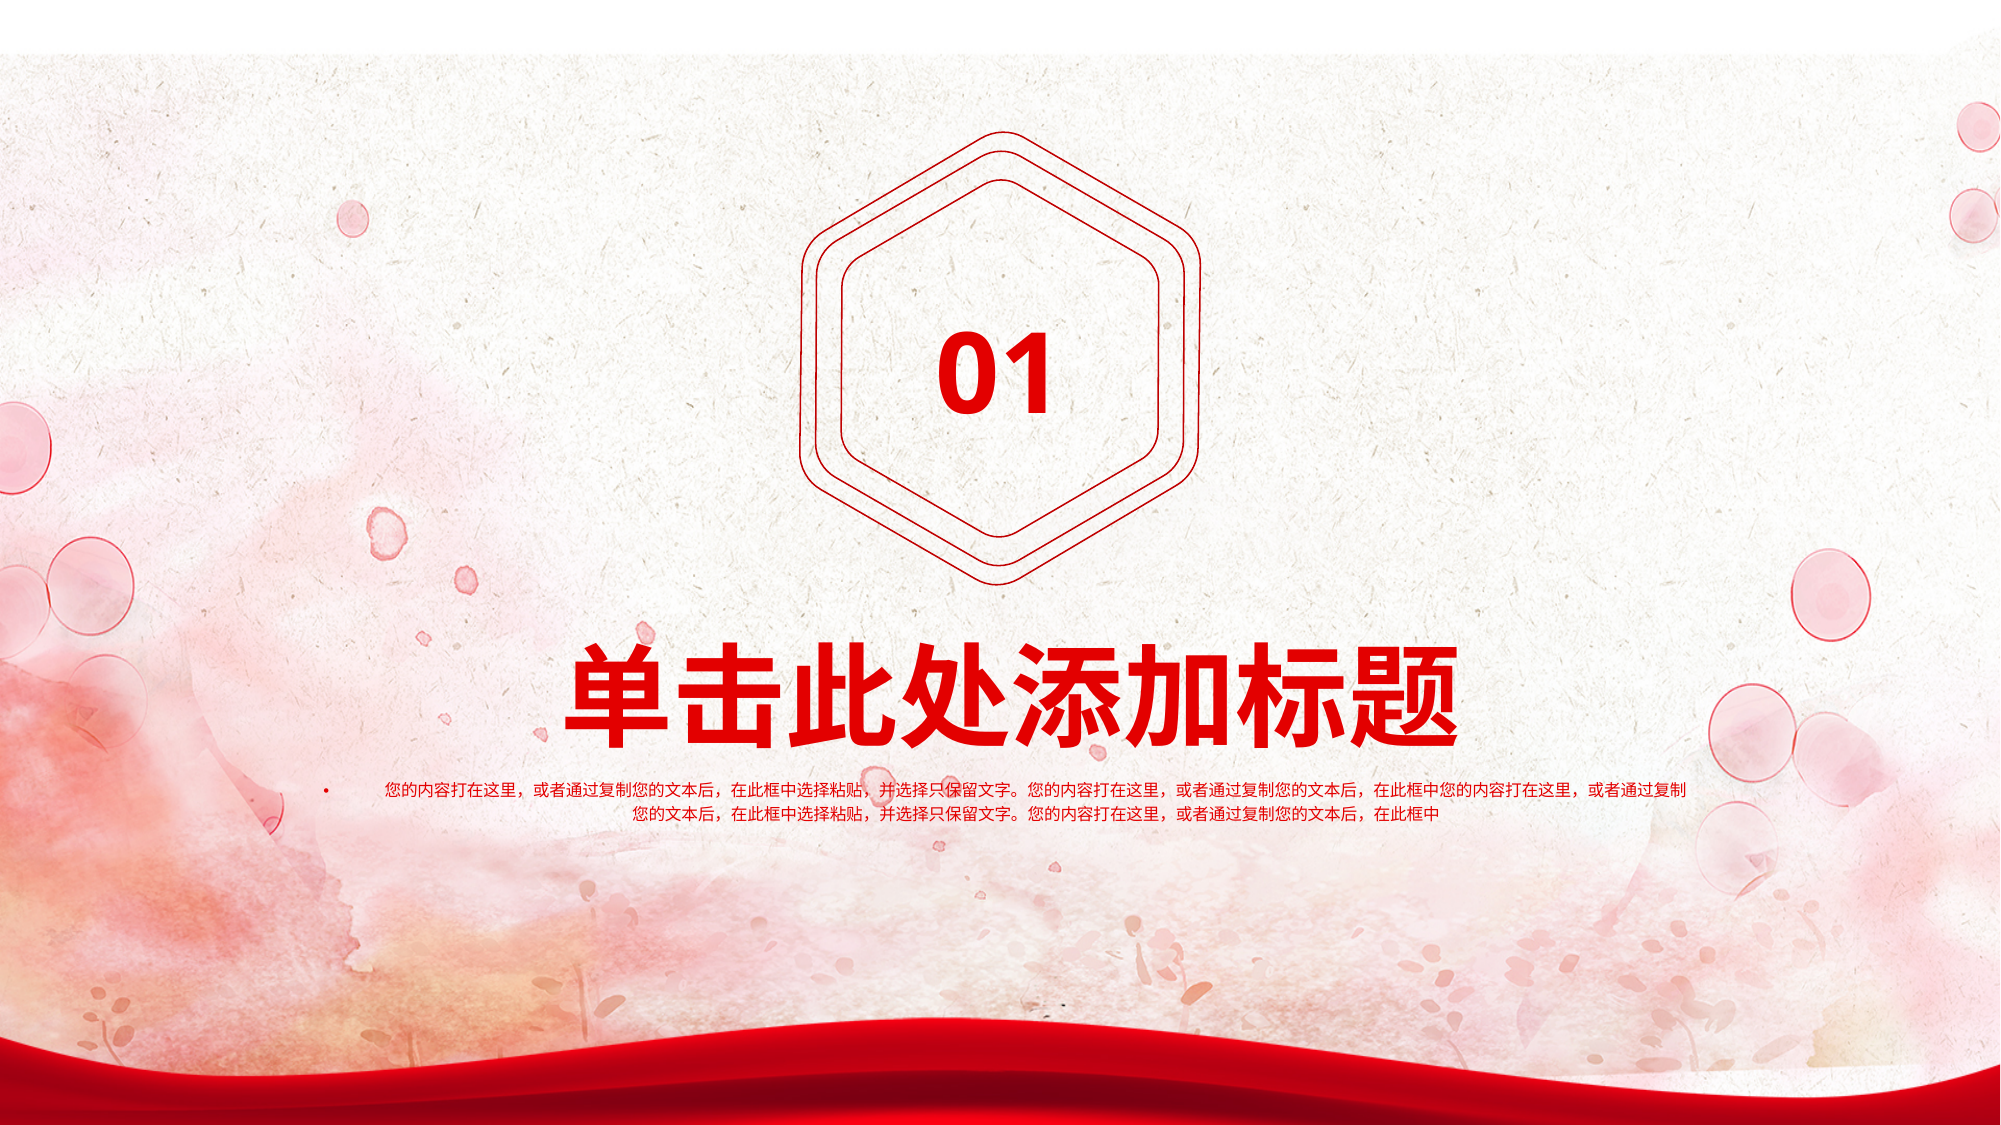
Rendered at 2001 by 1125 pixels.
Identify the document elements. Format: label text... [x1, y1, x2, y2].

text_box [841, 179, 1159, 537]
text_box [815, 151, 1185, 566]
text_box 单击此处添加标题 [160, 619, 1861, 861]
text_box 您的内容打在这里，或者通过复制您的文本后，在此框中选择粘贴，并选择只保留文字。您的内容打在这里，或者通过复制您的文本后，在此框中您的内容打在这里，或者通过复制您的文本后，在此框中选择粘贴，并选择只保留文字。您的内容打在这里，或者通过复制您的文本后，在此框中 [308, 768, 1709, 832]
text_box [799, 132, 1201, 585]
picture [0, 0, 2001, 1125]
